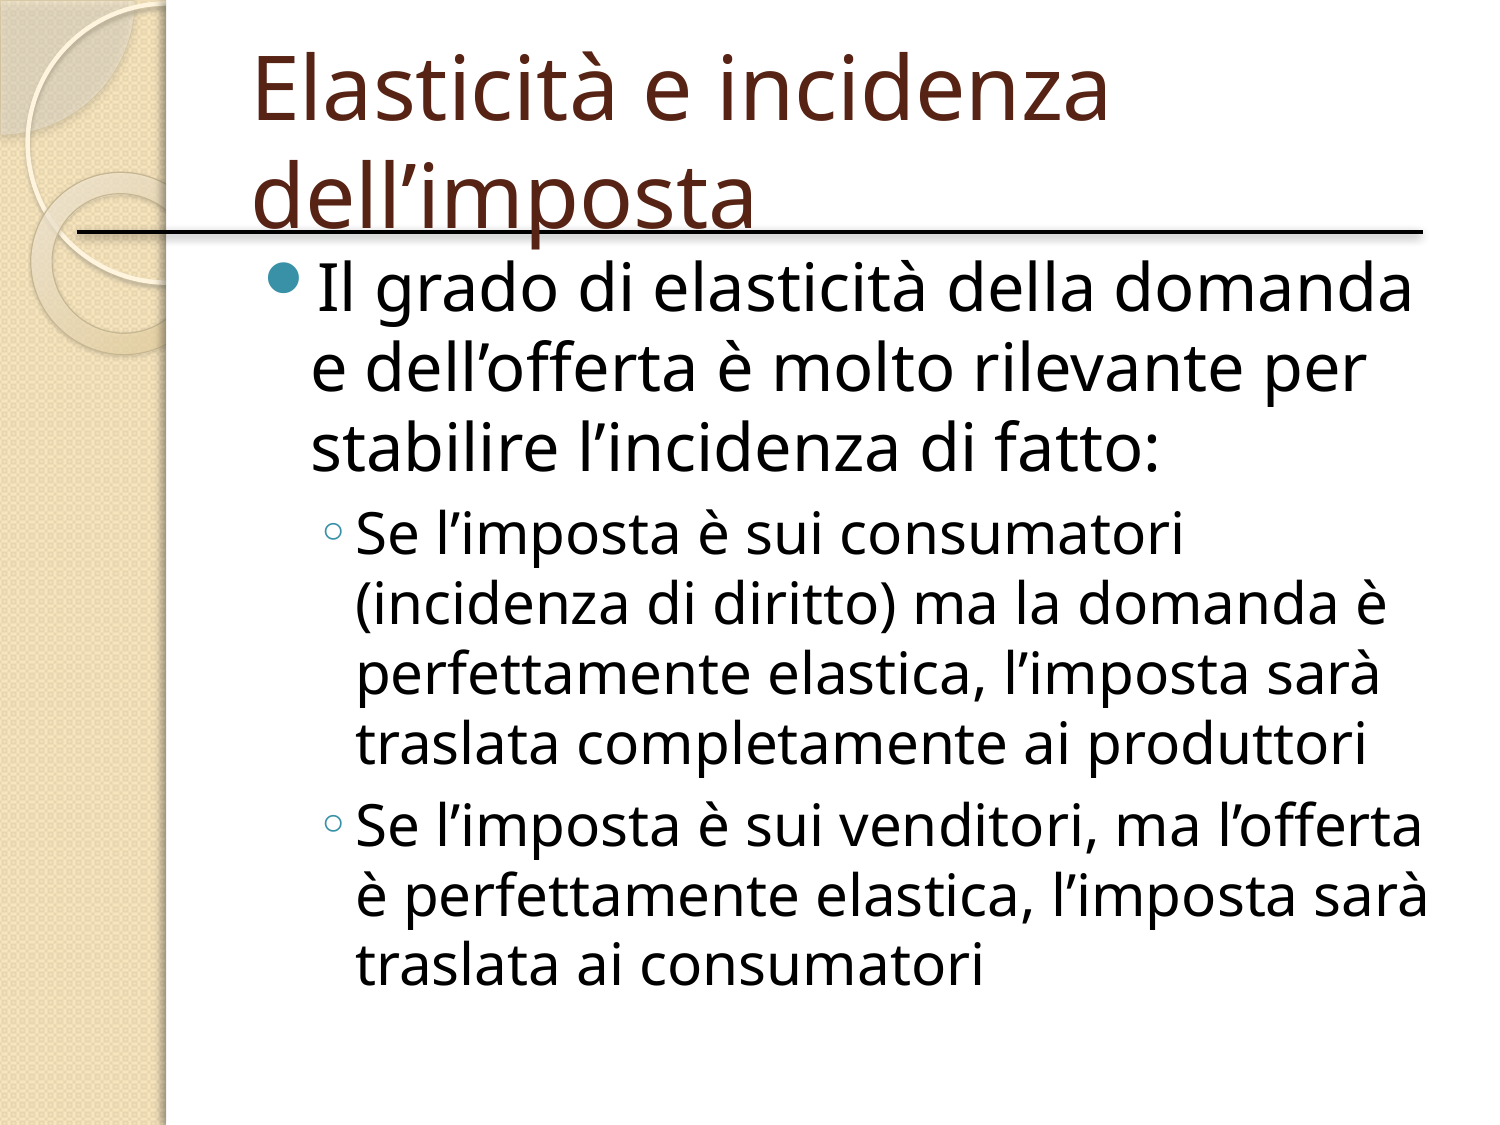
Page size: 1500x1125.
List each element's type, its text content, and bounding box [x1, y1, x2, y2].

list Il grado di elasticità della domanda e dell’offerta è molto rilevante per stabilire l’incidenza di fatto: Se l’imposta è sui consumatori (incidenza di diritto) ma la domanda è perfettamente elastica, l’imposta sarà traslata completamente ai produttori Se l’imposta è sui venditori, ma l’offerta è perfettamente elastica, l’imposta sarà traslata ai consumatori [235, 237, 1466, 1025]
title Elasticità e incidenza dell’imposta [235, 45, 1466, 233]
